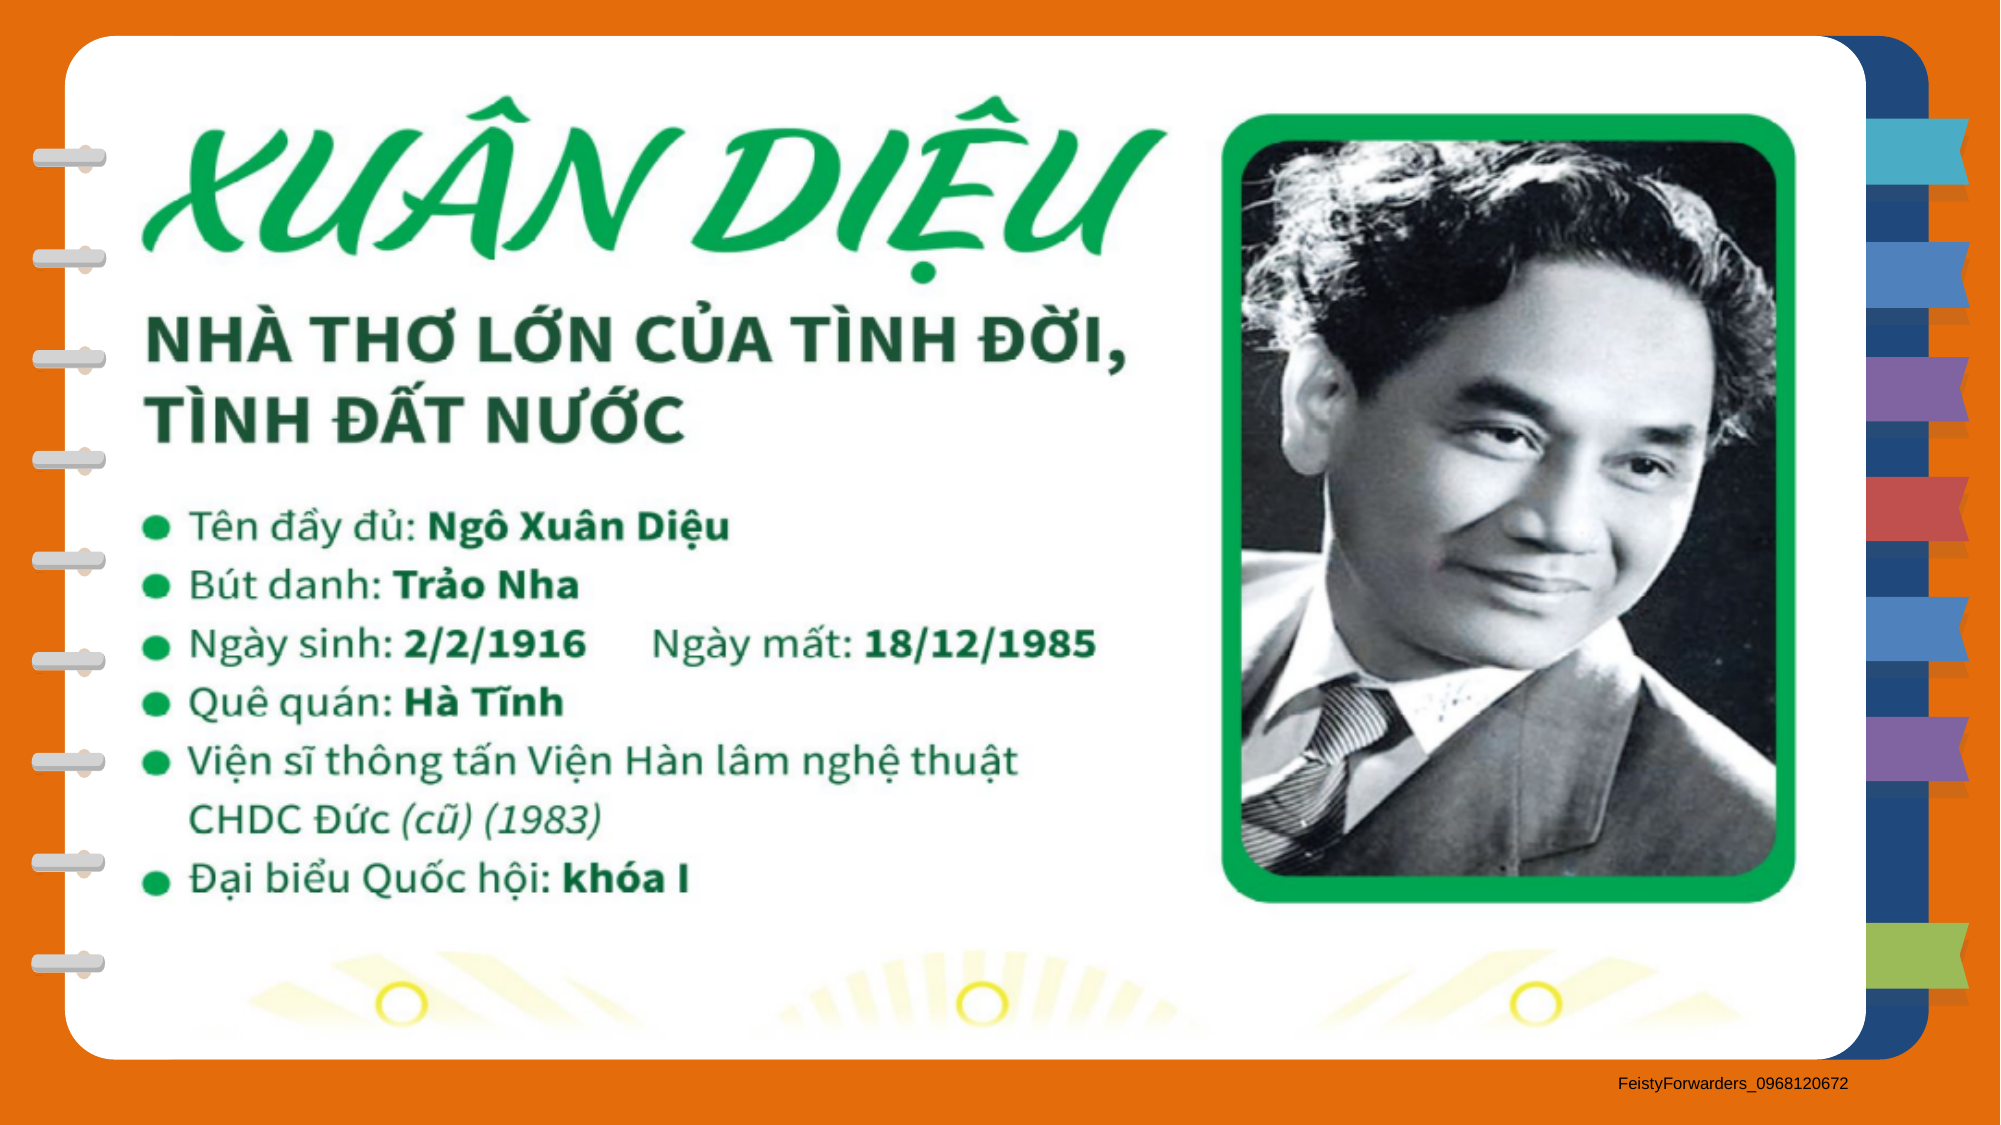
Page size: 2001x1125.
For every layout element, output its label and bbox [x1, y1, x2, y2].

picture [103, 64, 1856, 1039]
